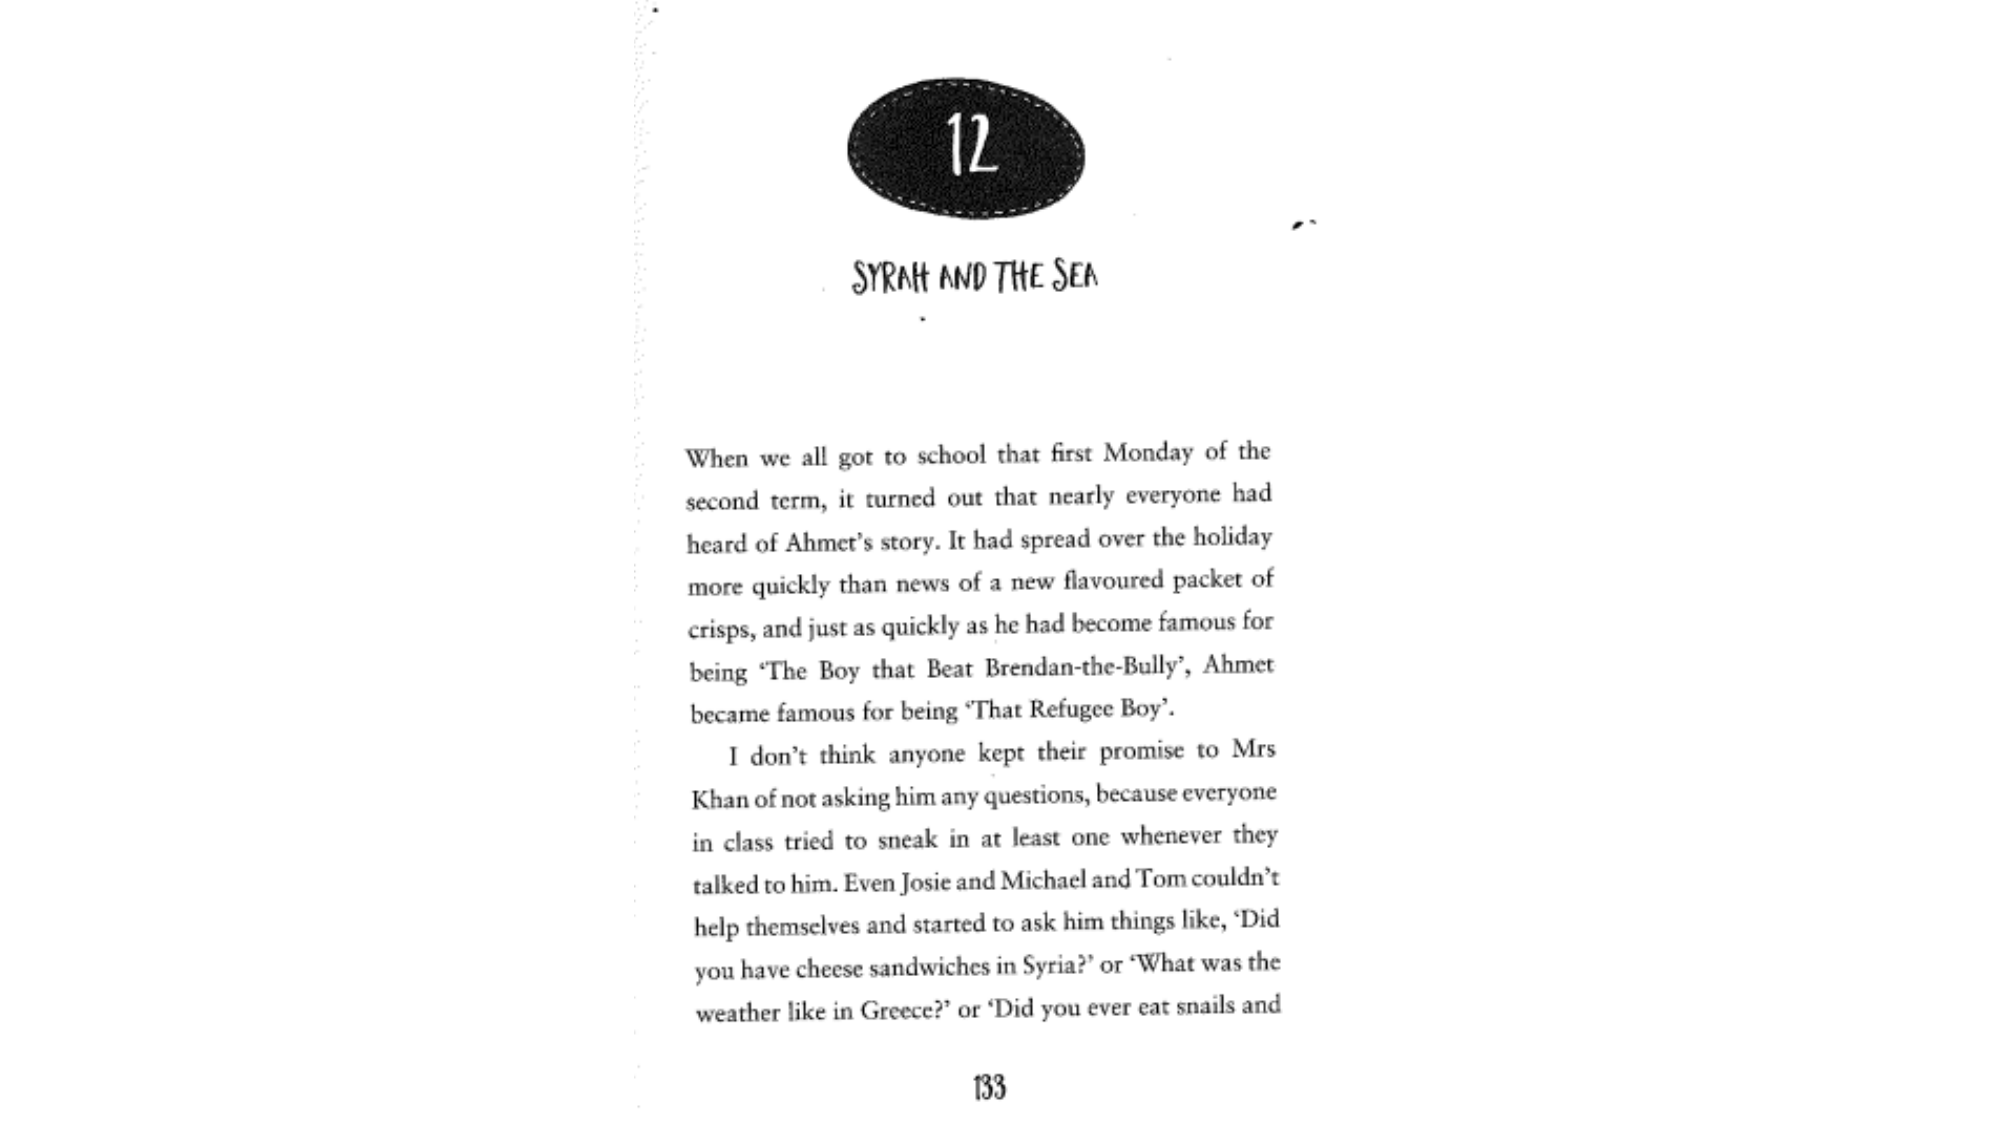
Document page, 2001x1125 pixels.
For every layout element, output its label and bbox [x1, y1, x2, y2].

picture [634, 0, 1325, 1125]
